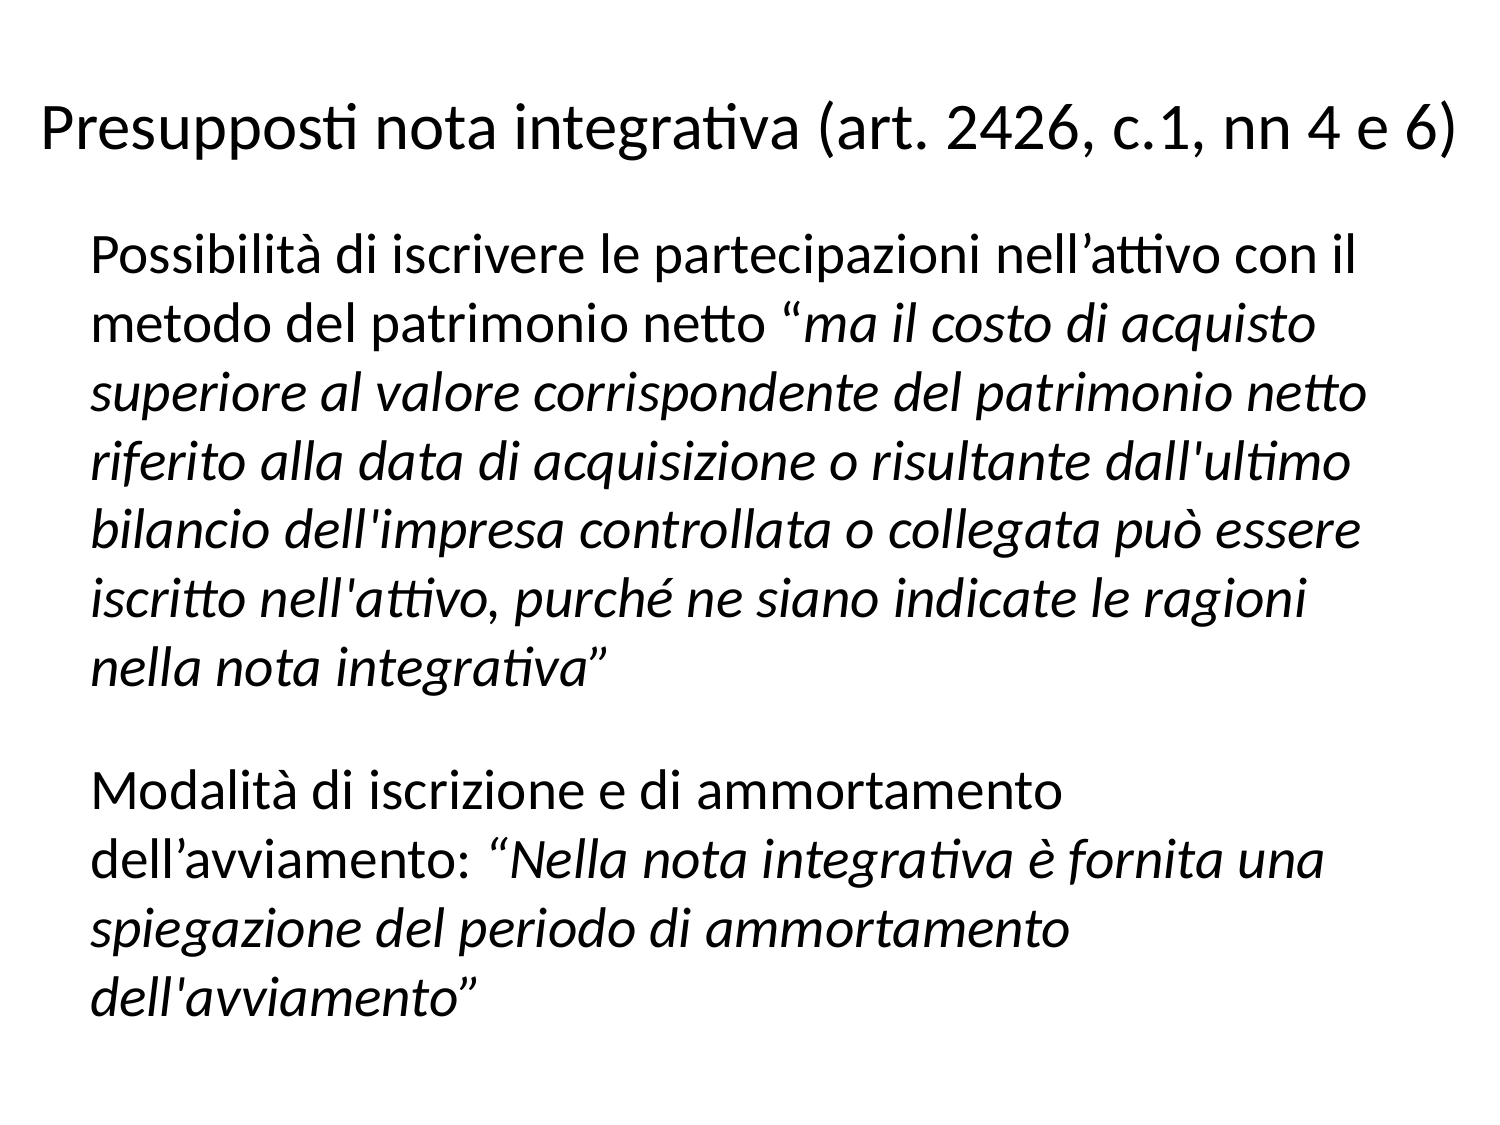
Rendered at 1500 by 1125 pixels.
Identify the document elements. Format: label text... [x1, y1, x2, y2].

list Possibilità di iscrivere le partecipazioni nell’attivo con il metodo del patrimonio netto “ma il costo di acquisto superiore al valore corrispondente del patrimonio netto riferito alla data di acquisizione o risultante dall'ultimo bilancio dell'impresa controllata o collegata può essere iscritto nell'attivo, purché ne siano indicate le ragioni nella nota integrativa” Modalità di iscrizione e di ammortamento dell’avviamento: “Nella nota integrativa è fornita una spiegazione del periodo di ammortamento dell'avviamento” [75, 208, 1425, 1036]
title Presupposti nota integrativa (art. 2426, c.1, nn 4 e 6) [0, 18, 1500, 227]
